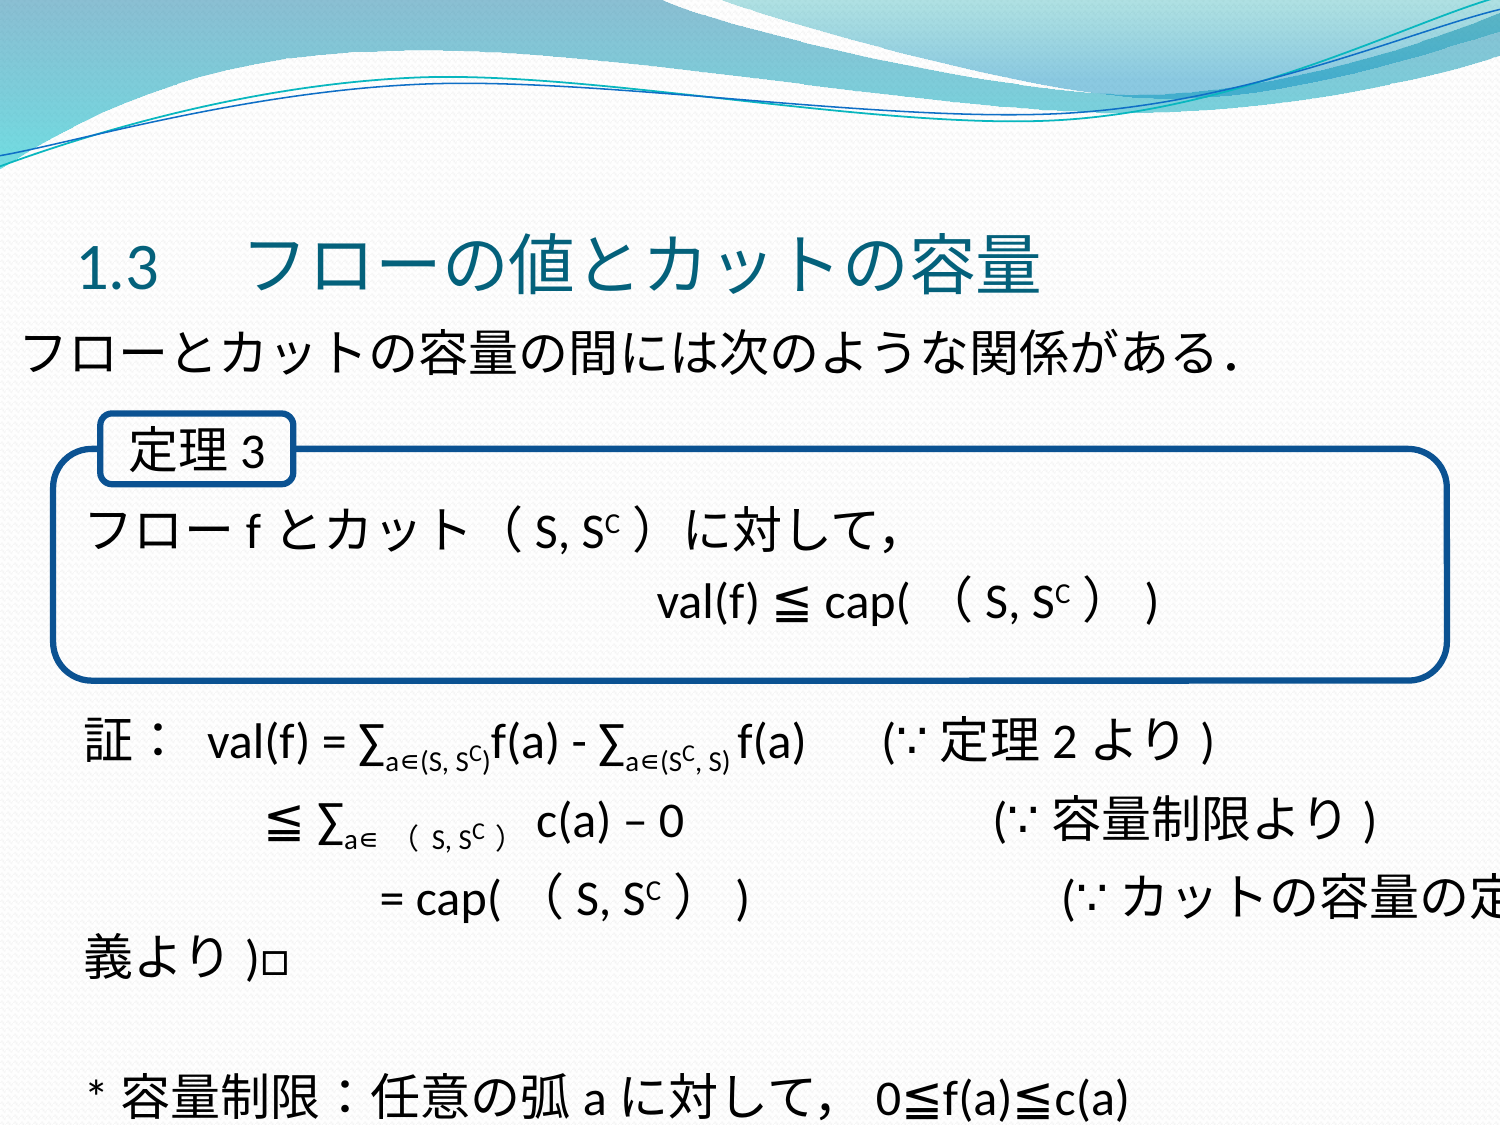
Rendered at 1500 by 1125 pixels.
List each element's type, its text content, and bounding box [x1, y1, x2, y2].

text_box 定理3 [98, 411, 296, 487]
text_box フローとカットの容量の間には次のような関係がある． [4, 314, 1500, 406]
text_box 1.3 フローの値とカットの容量 [74, 115, 1425, 304]
text_box フローfとカット（S, SC）に対して， val(f) ≦ cap(（S, SC）) 証： val(f) = ∑a∊(S, SC)f(a) - ∑a∊(SC, S) f(a) (∵定理2より) ≦ ∑a∊（S, SC）c(a) – 0 (∵容量制限より) = cap(（S, SC）) (∵カットの容量の定義より)□ *容量制限：任意の弧aに対して，0≦f(a)≦c(a) [69, 491, 1500, 583]
text_box [50, 446, 1450, 683]
